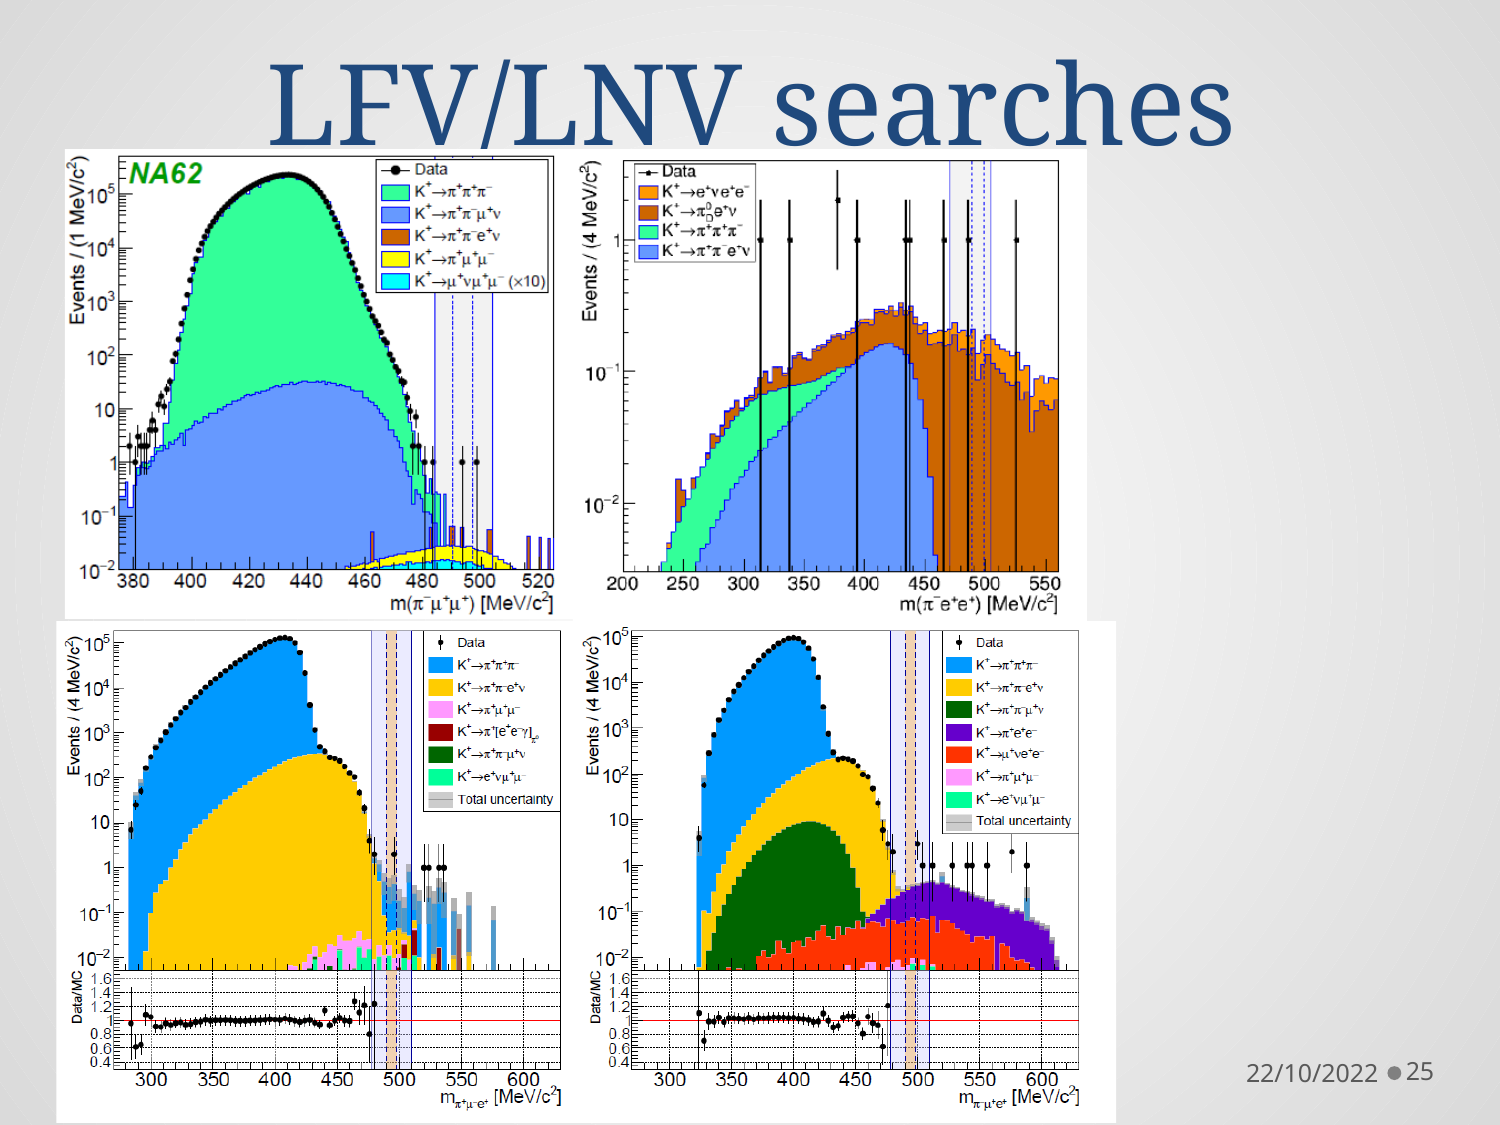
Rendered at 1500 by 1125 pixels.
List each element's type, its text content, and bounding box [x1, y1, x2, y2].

picture [56, 148, 1117, 1123]
slide_number 25 [1401, 1042, 1494, 1103]
title LFV/LNV searches [76, 0, 1427, 176]
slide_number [1121, 1042, 1386, 1103]
